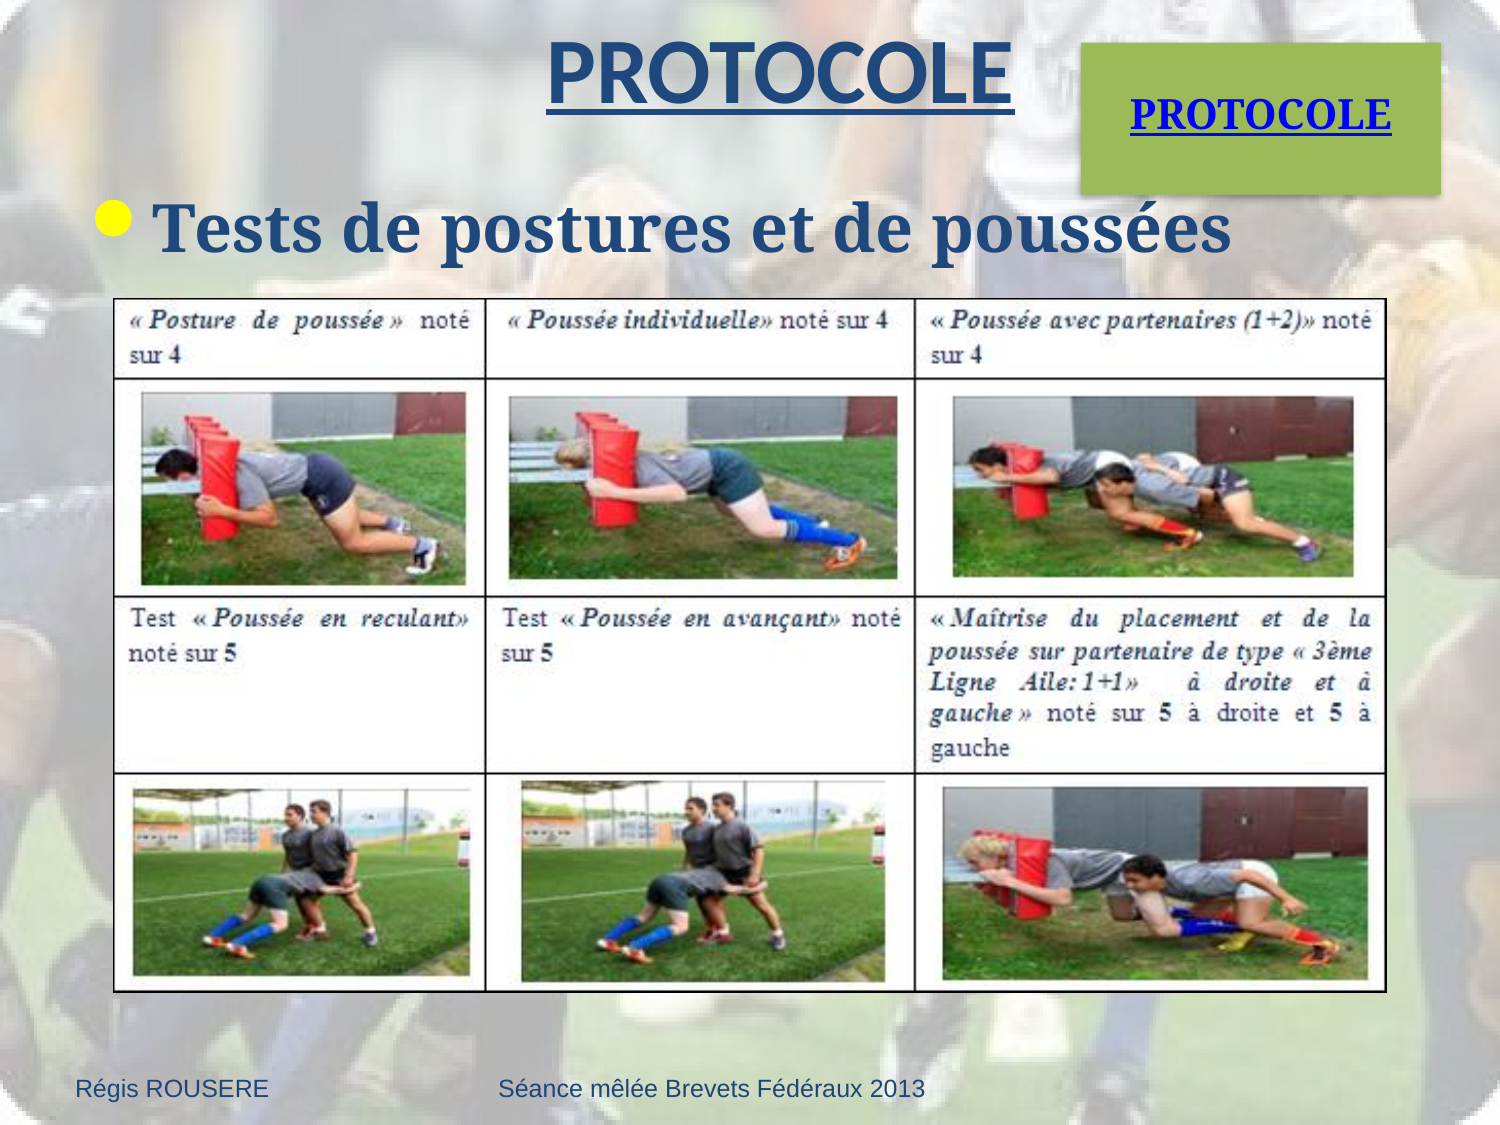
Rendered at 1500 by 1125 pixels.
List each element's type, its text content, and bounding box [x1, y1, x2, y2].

footer Séance mêlée Brevets Fédéraux 2013 [437, 1042, 988, 1103]
title ATTITUDES et POSTURES [106, 300, 1394, 1006]
slide_number Régis ROUSERE [75, 1042, 425, 1103]
picture [112, 298, 1388, 994]
title PROTOCOLE [105, 0, 1456, 235]
text_box PROTOCOLE [1079, 41, 1443, 197]
list Tests de postures et de poussées [75, 187, 1425, 1038]
